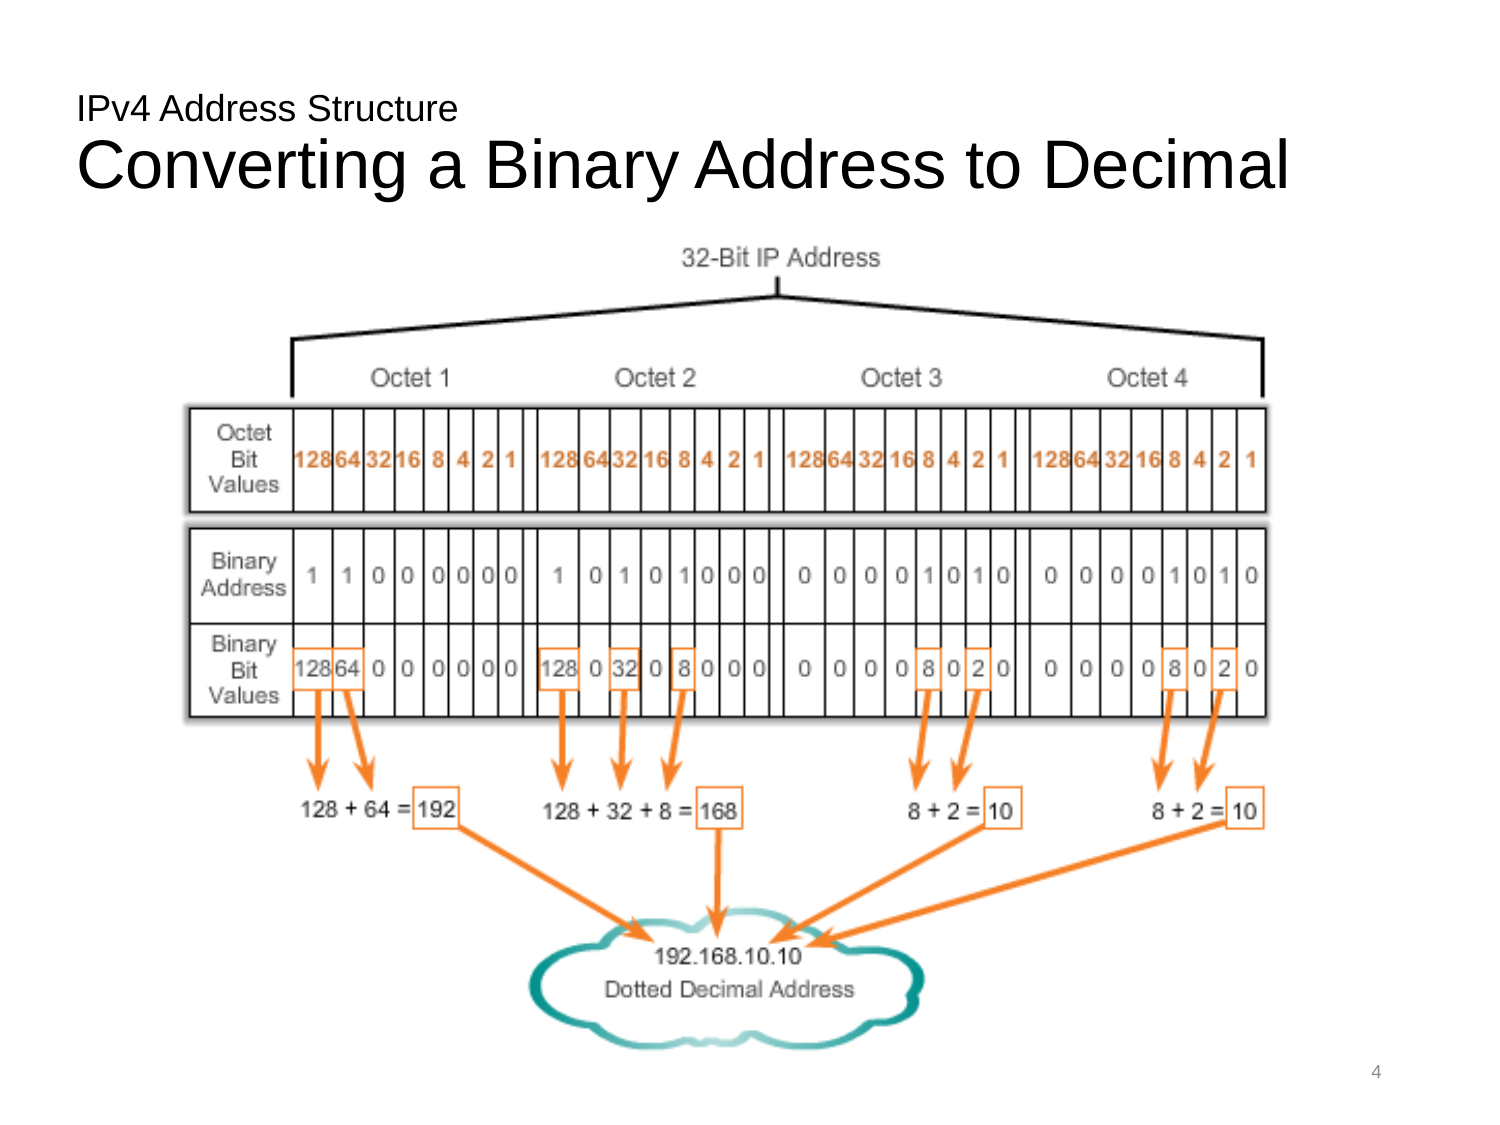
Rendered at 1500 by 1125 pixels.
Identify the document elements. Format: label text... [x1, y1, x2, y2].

slide_number 4 [1059, 1042, 1397, 1103]
picture [148, 230, 1288, 1056]
title IPv4 Address Structure Converting a Binary Address to Decimal [61, 77, 1500, 215]
